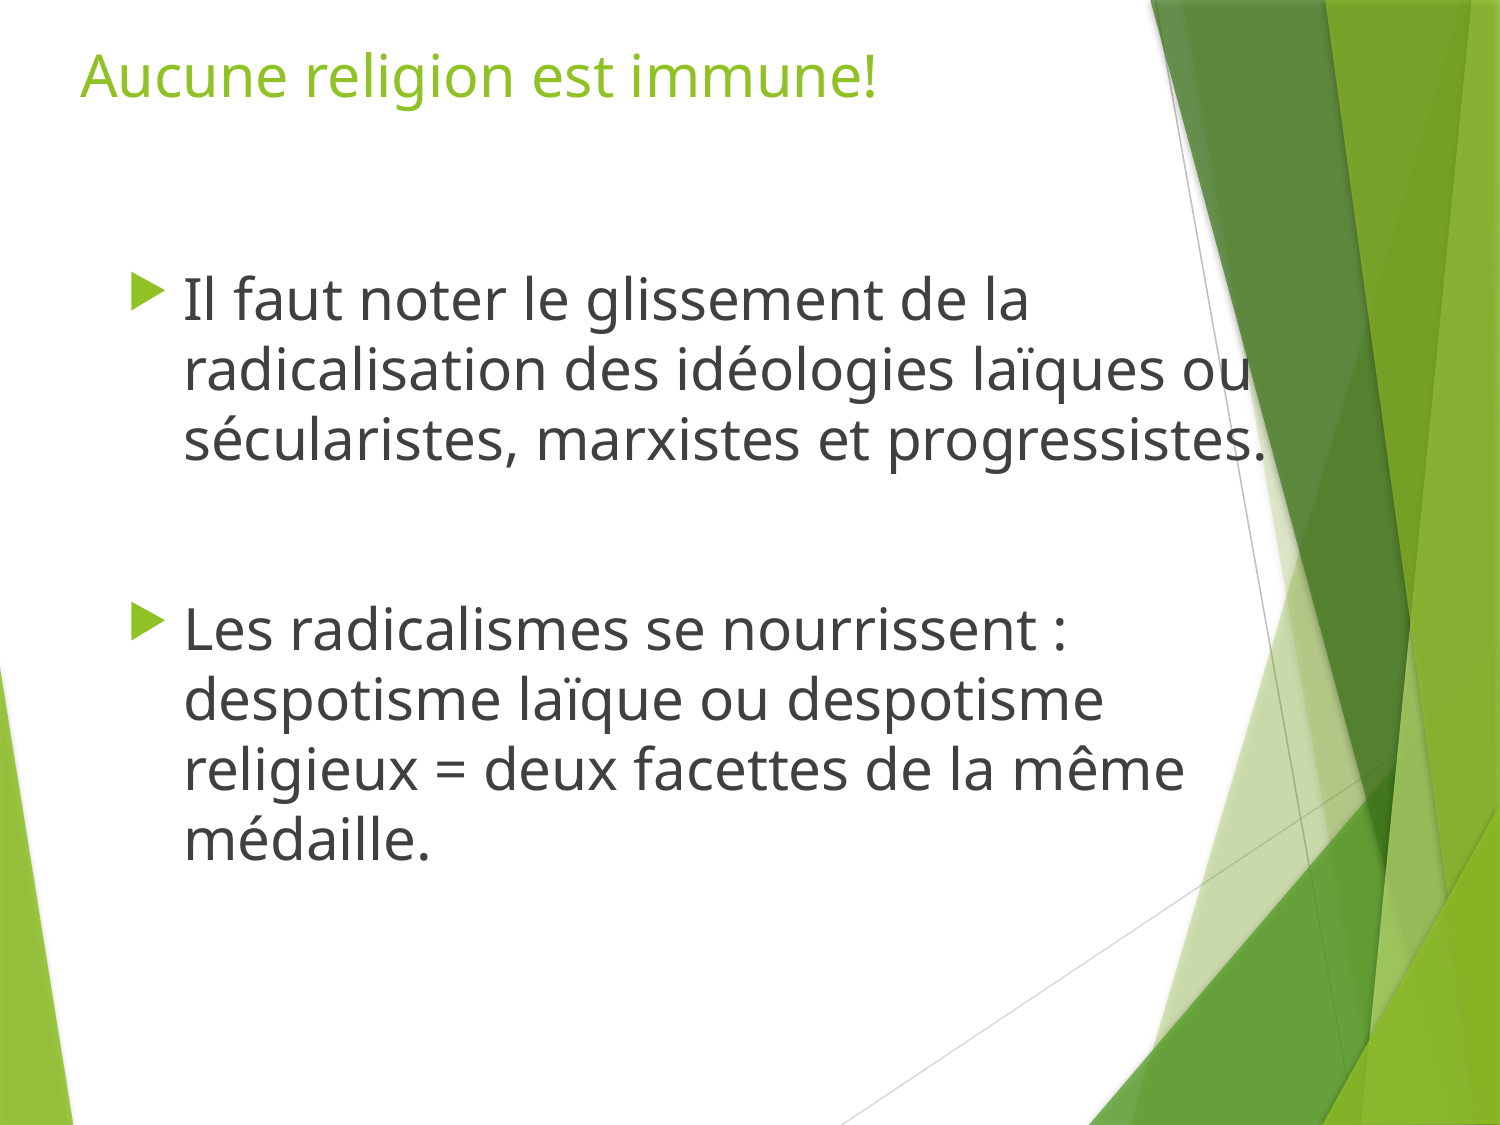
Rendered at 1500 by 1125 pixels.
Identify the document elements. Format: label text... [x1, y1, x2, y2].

title Aucune religion est immune! [64, 30, 1223, 261]
list Il faut noter le glissement de la radicalisation des idéologies laïques ou sécularistes, marxistes et progressistes. Les radicalismes se nourrissent : despotisme laïque ou despotisme religieux = deux facettes de la même médaille. [112, 42, 1363, 906]
